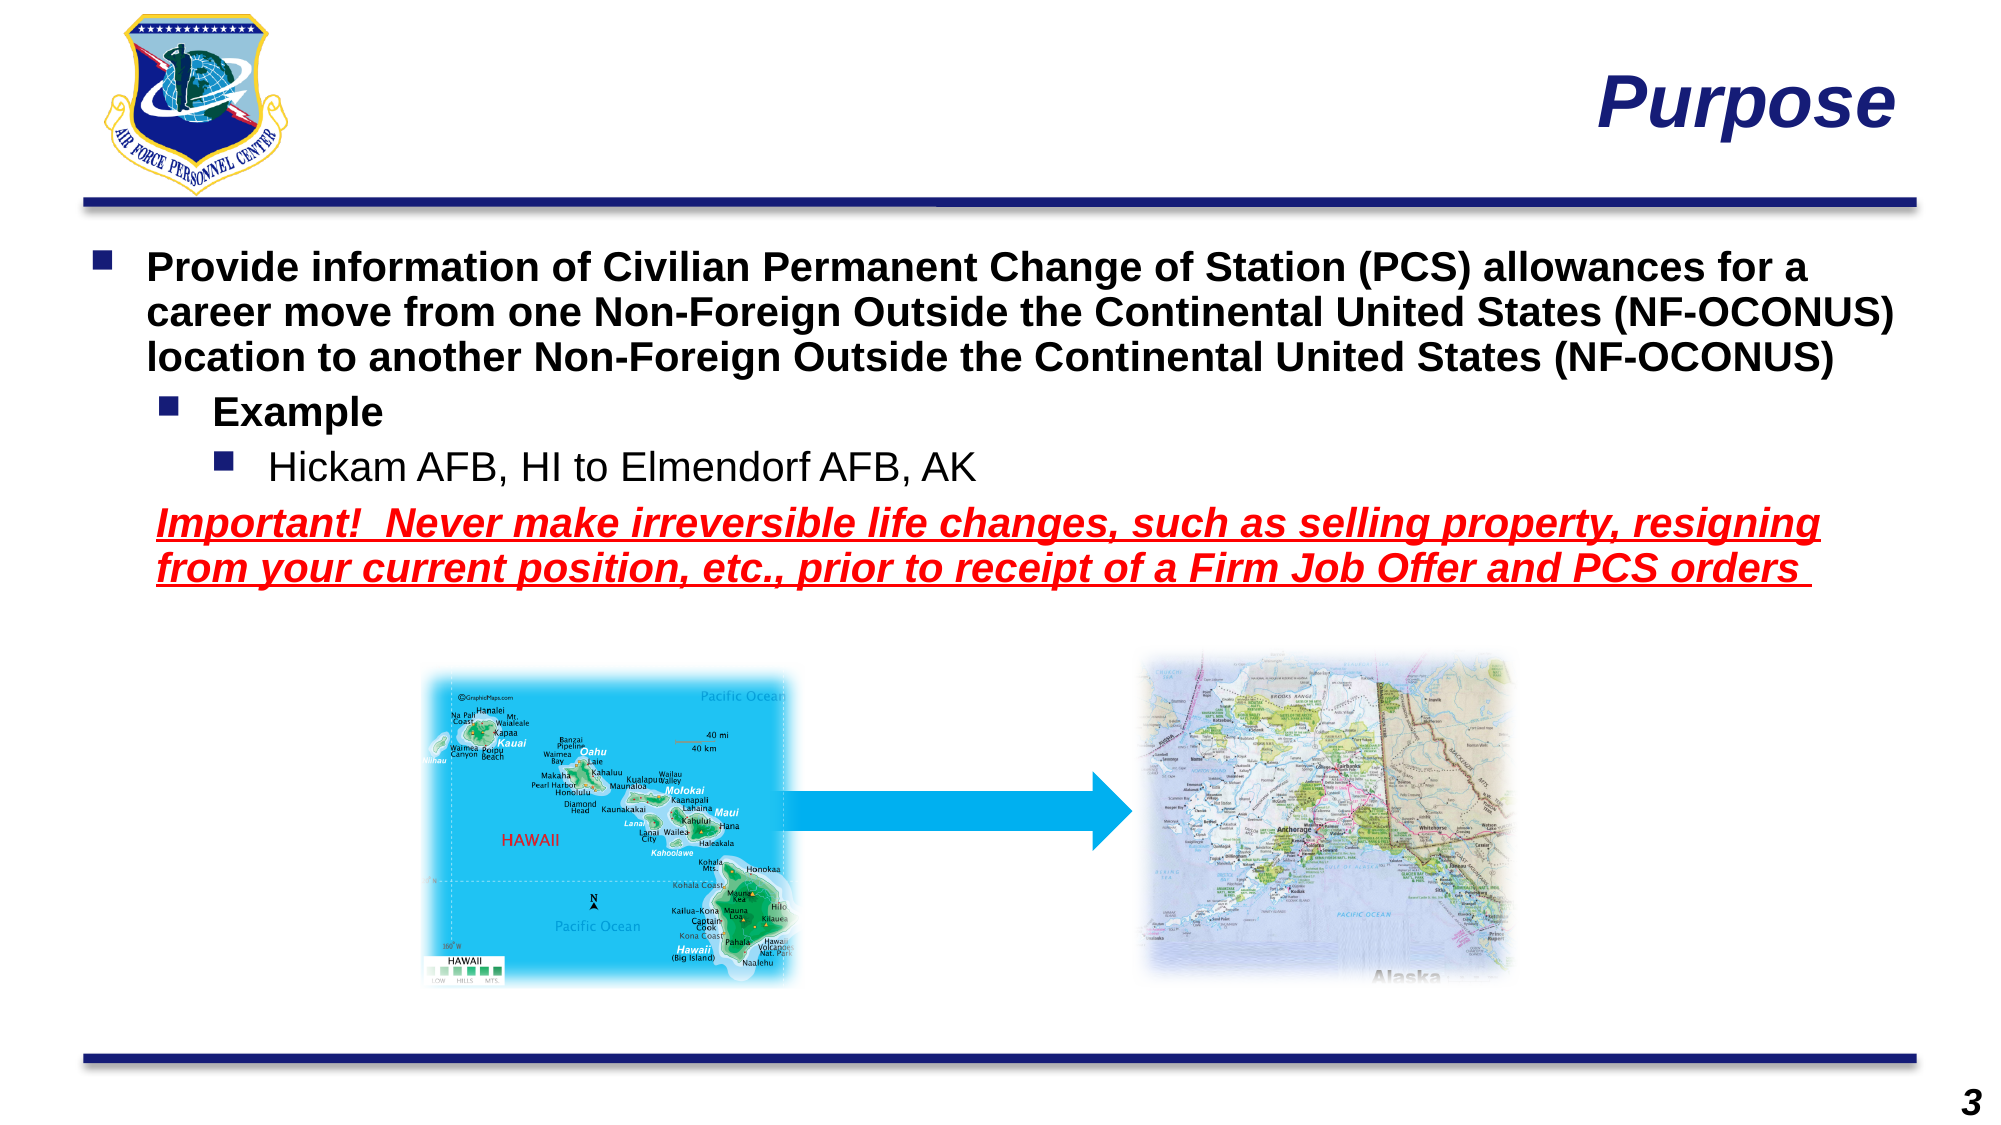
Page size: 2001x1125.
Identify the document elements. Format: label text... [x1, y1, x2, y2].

list Provide information of Civilian Permanent Change of Station (PCS) allowances for a career move from one Non-Foreign Outside the Continental United States (NF-OCONUS) location to another Non-Foreign Outside the Continental United States (NF-OCONUS) Example Hickam AFB, HI to Elmendorf AFB, AK Important! Never make irreversible life changes, such as selling property, resigning from your current position, etc., prior to receipt of a Firm Job Offer and PCS orders [75, 237, 1913, 1089]
picture [1130, 643, 1521, 990]
text_box [809, 771, 1125, 851]
slide_number 3 [1746, 1070, 1998, 1121]
title Purpose [785, 36, 1913, 160]
picture [413, 662, 805, 995]
picture [104, 14, 288, 199]
text_box [919, 522, 1081, 603]
